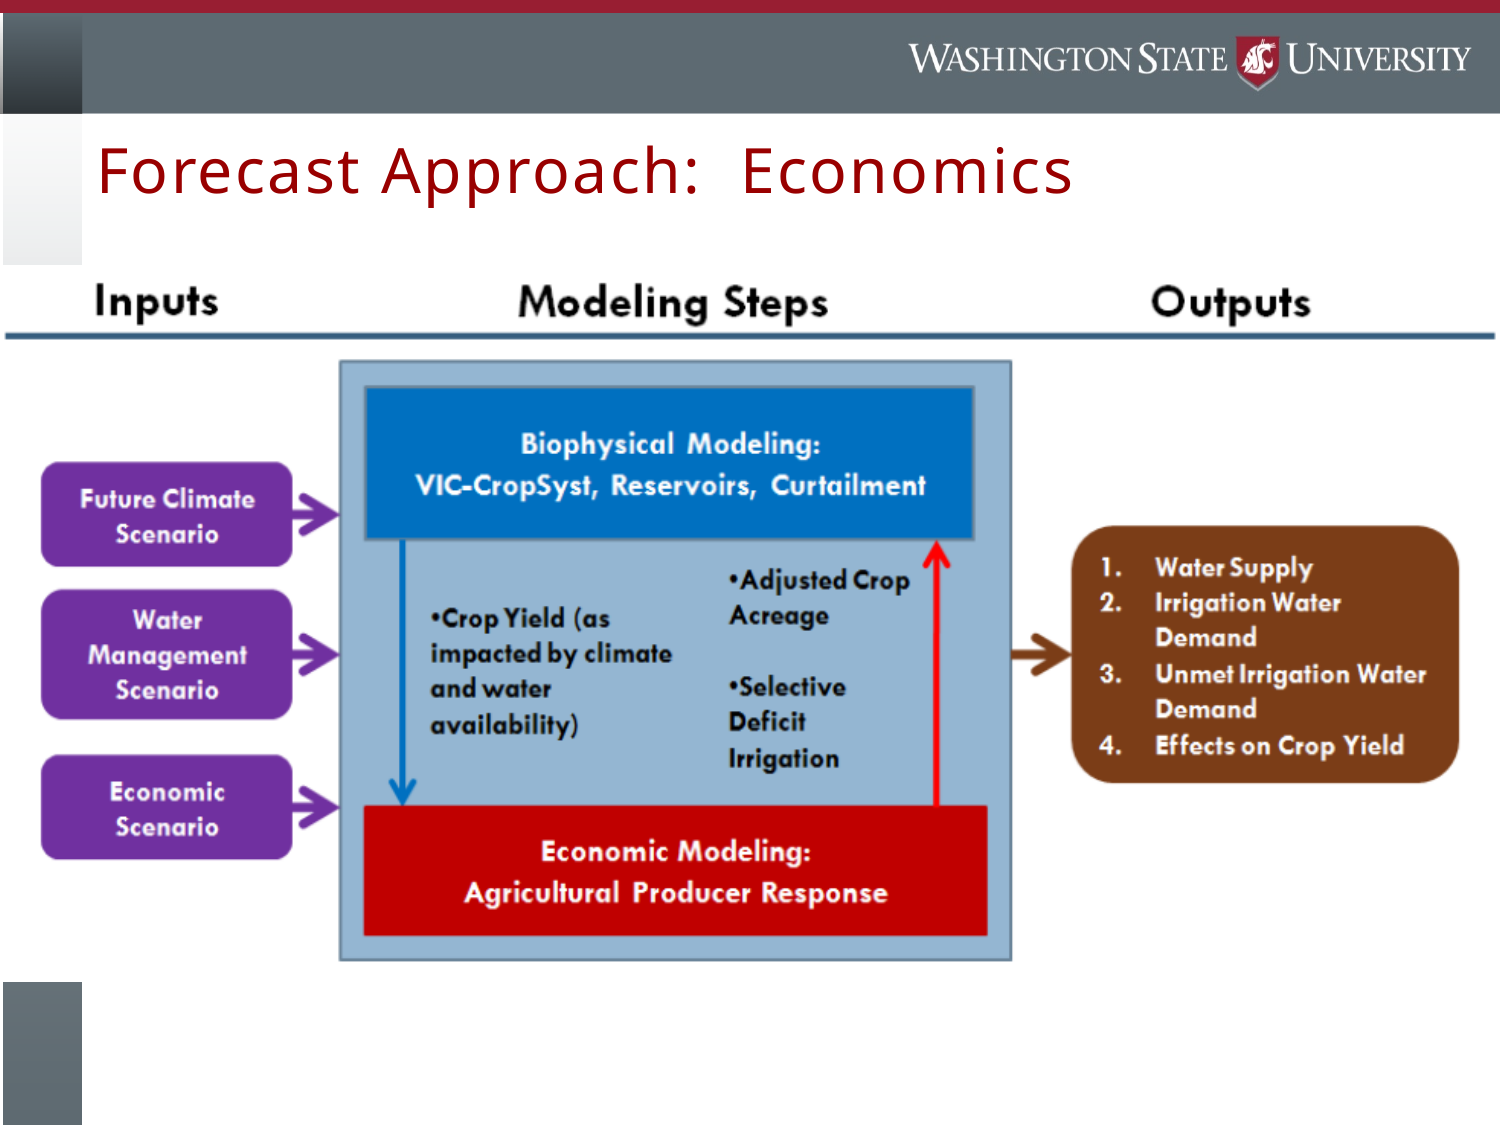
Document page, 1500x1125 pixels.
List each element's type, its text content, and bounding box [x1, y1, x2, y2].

title Forecast Approach: Economics [80, 113, 1432, 223]
picture [0, 265, 1500, 982]
